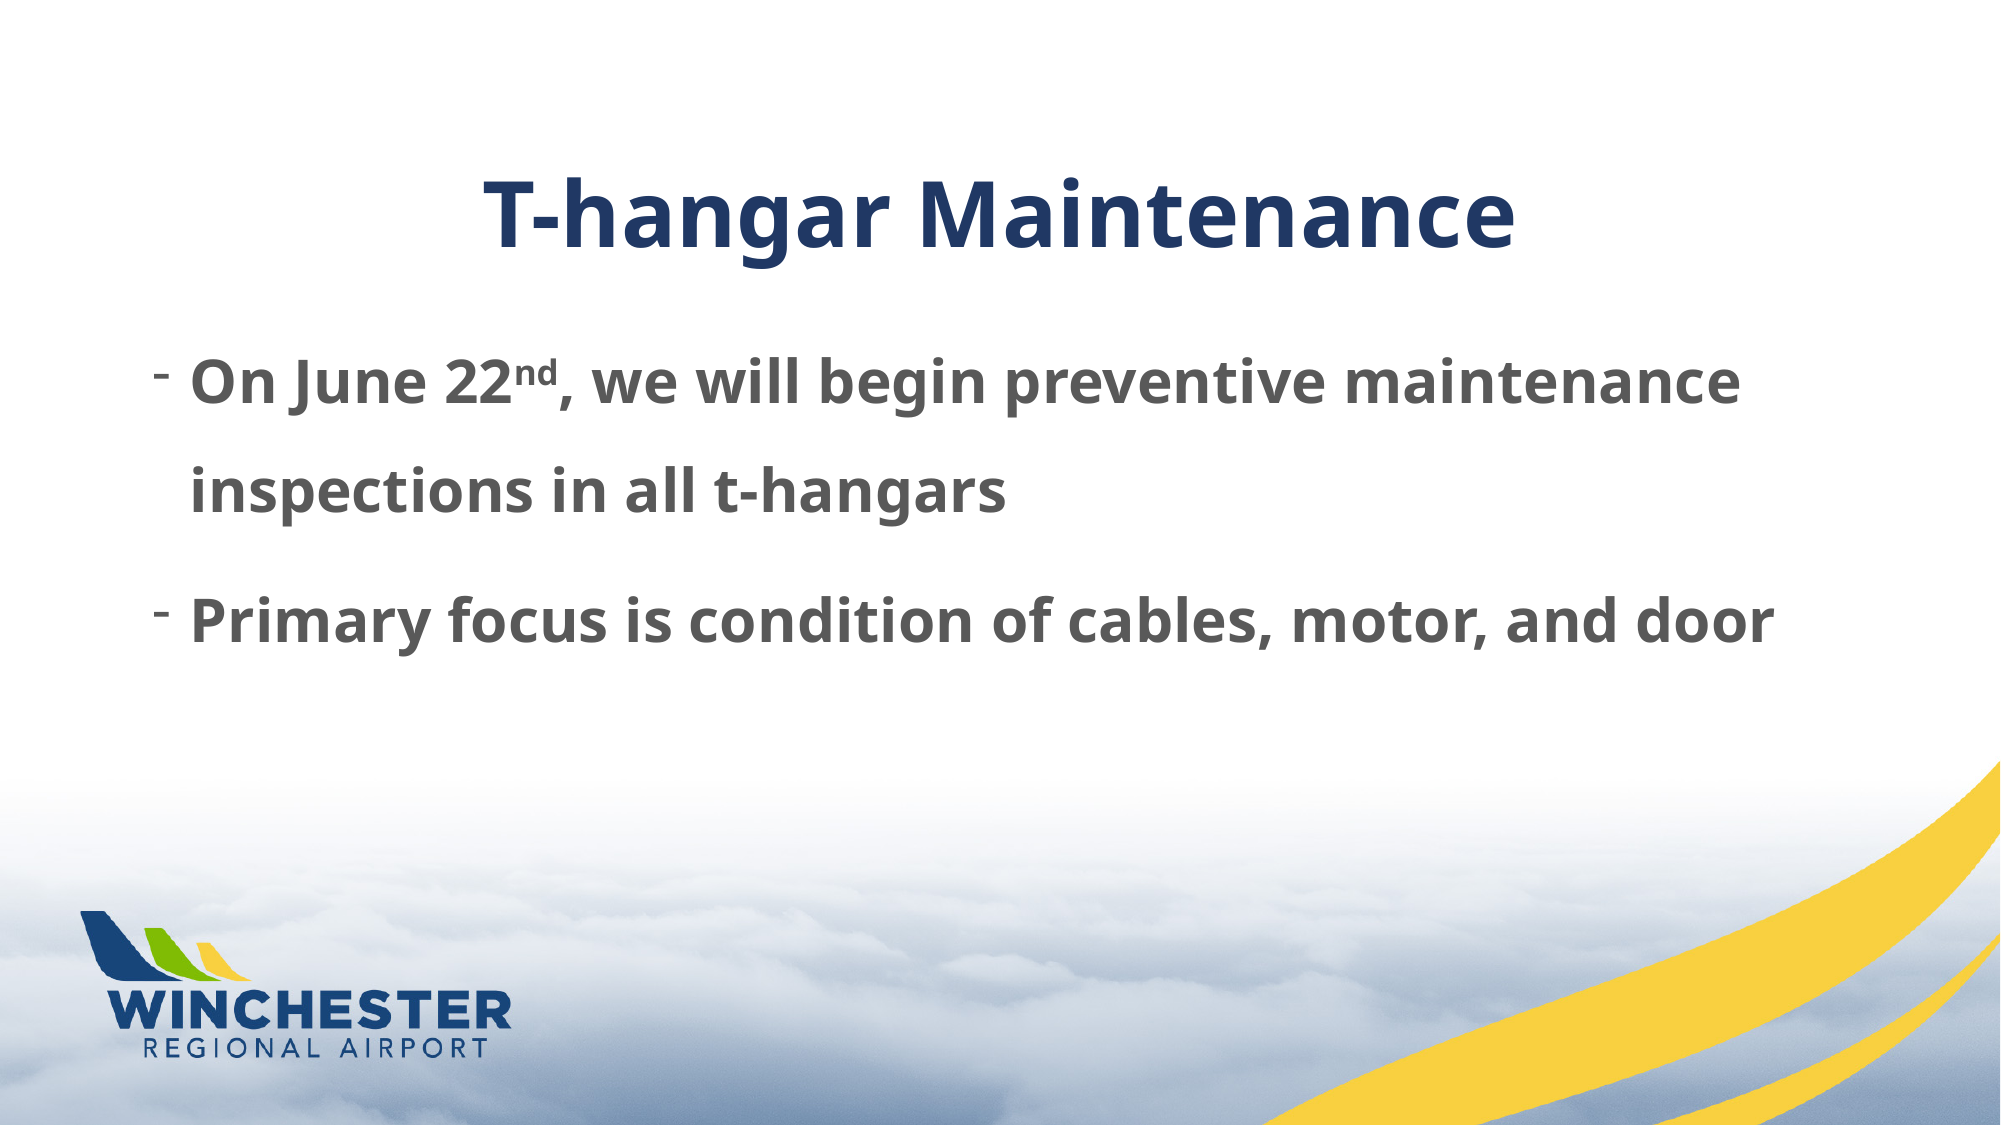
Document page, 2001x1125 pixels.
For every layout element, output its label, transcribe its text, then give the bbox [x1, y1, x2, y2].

list On June 22nd, we will begin preventive maintenance inspections in all t-hangars Primary focus is condition of cables, motor, and door [137, 299, 1863, 911]
title T-hangar Maintenance [137, 59, 1863, 278]
picture [0, 0, 2001, 1125]
